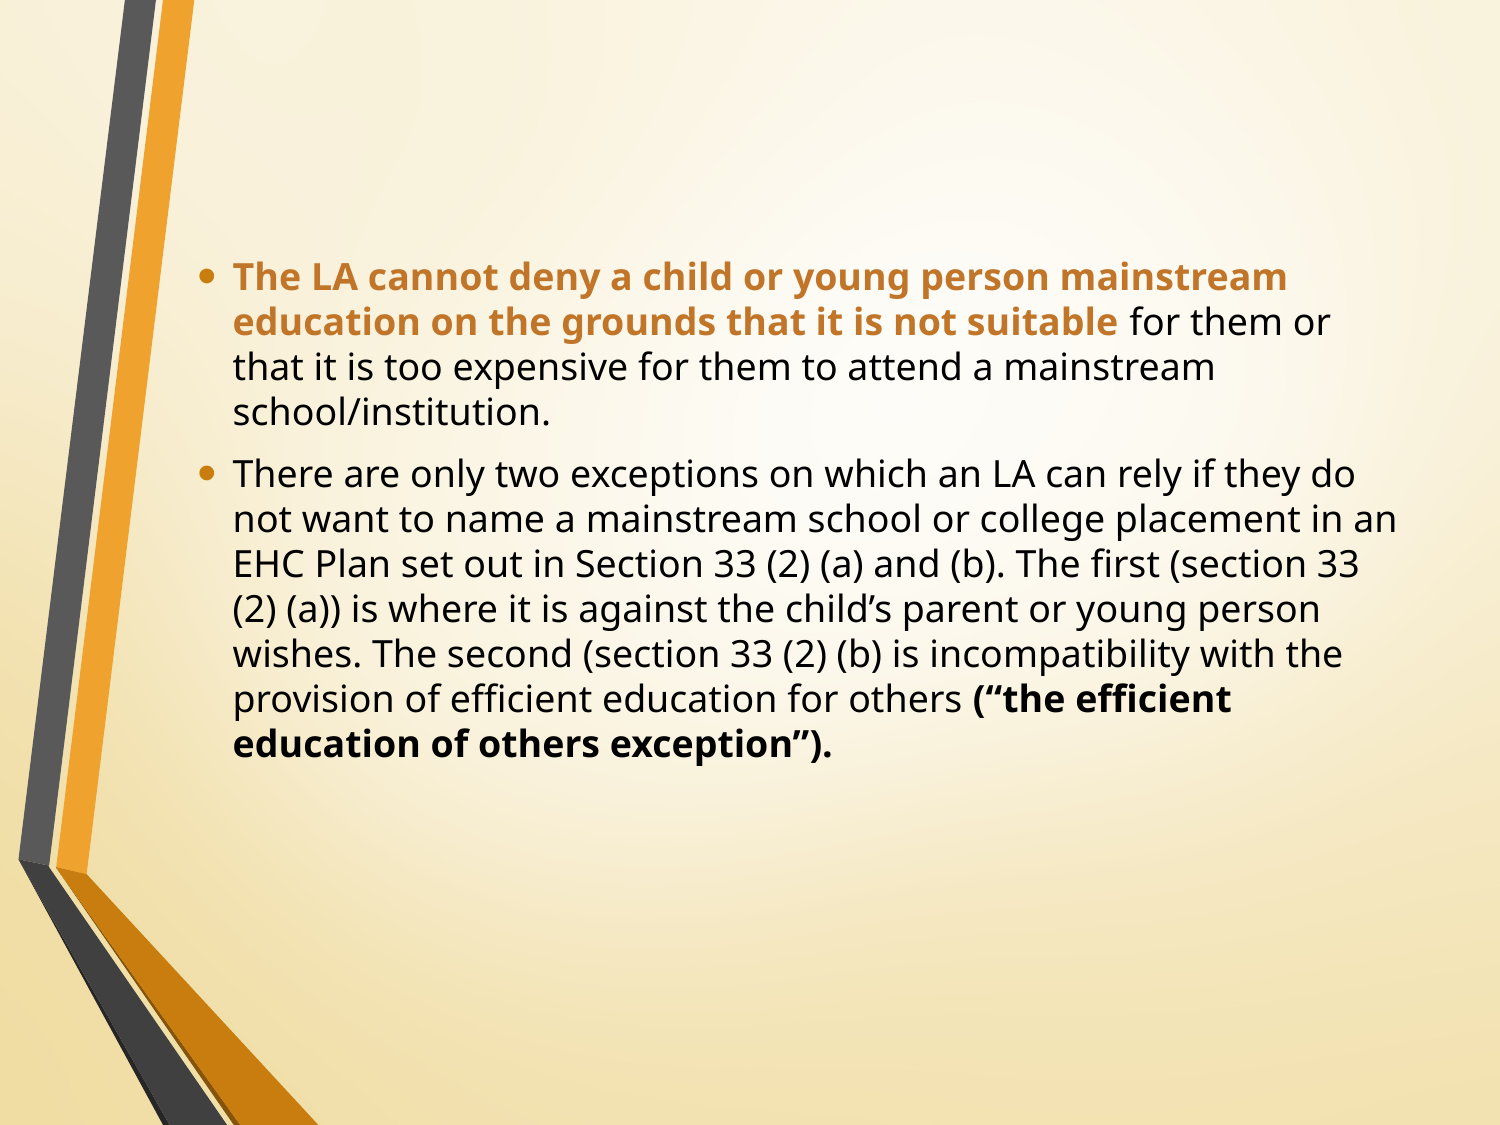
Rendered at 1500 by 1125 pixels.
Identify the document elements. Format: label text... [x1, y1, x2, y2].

list The LA cannot deny a child or young person mainstream education on the grounds that it is not suitable for them or that it is too expensive for them to attend a mainstream school/institution. There are only two exceptions on which an LA can rely if they do not want to name a mainstream school or college placement in an EHC Plan set out in Section 33 (2) (a) and (b). The first (section 33 (2) (a)) is where it is against the child’s parent or young person wishes. The second (section 33 (2) (b) is incompatibility with the provision of efficient education for others (“the efficient education of others exception”). [182, 227, 1416, 854]
